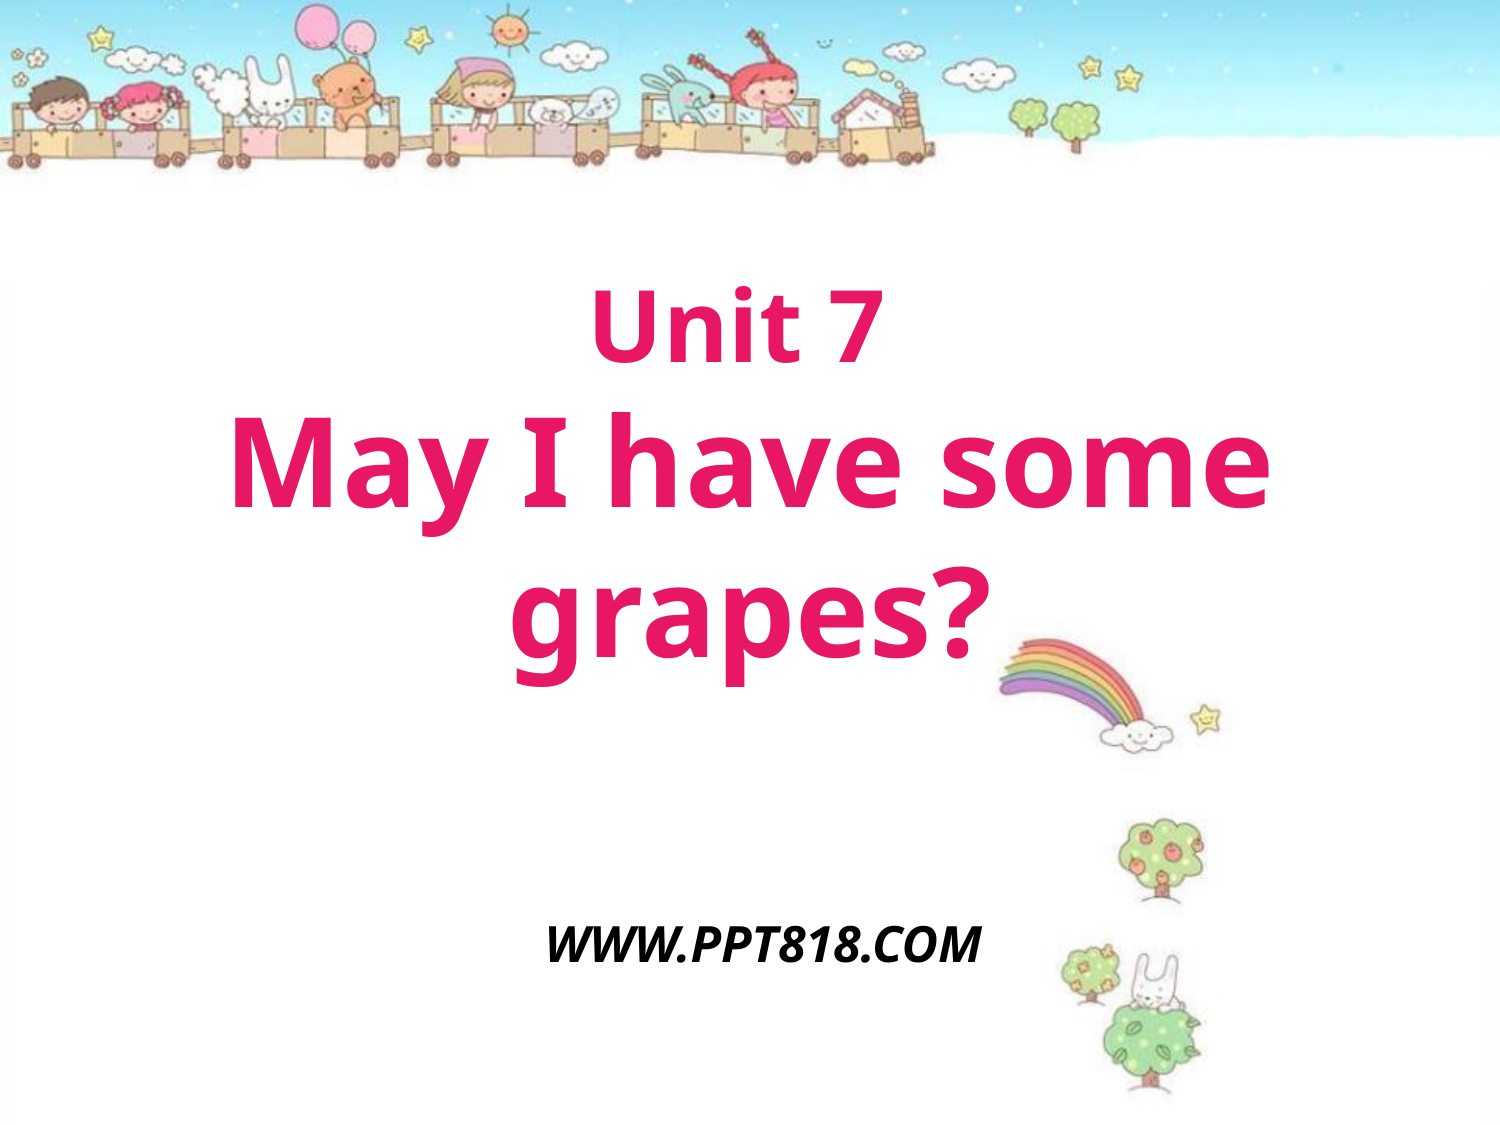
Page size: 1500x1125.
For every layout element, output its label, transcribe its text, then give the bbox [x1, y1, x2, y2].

text_box Unit 7 May I have some grapes? [64, 255, 1436, 691]
picture [0, 0, 1500, 1125]
text_box WWW.PPT818.COM [473, 898, 1054, 980]
